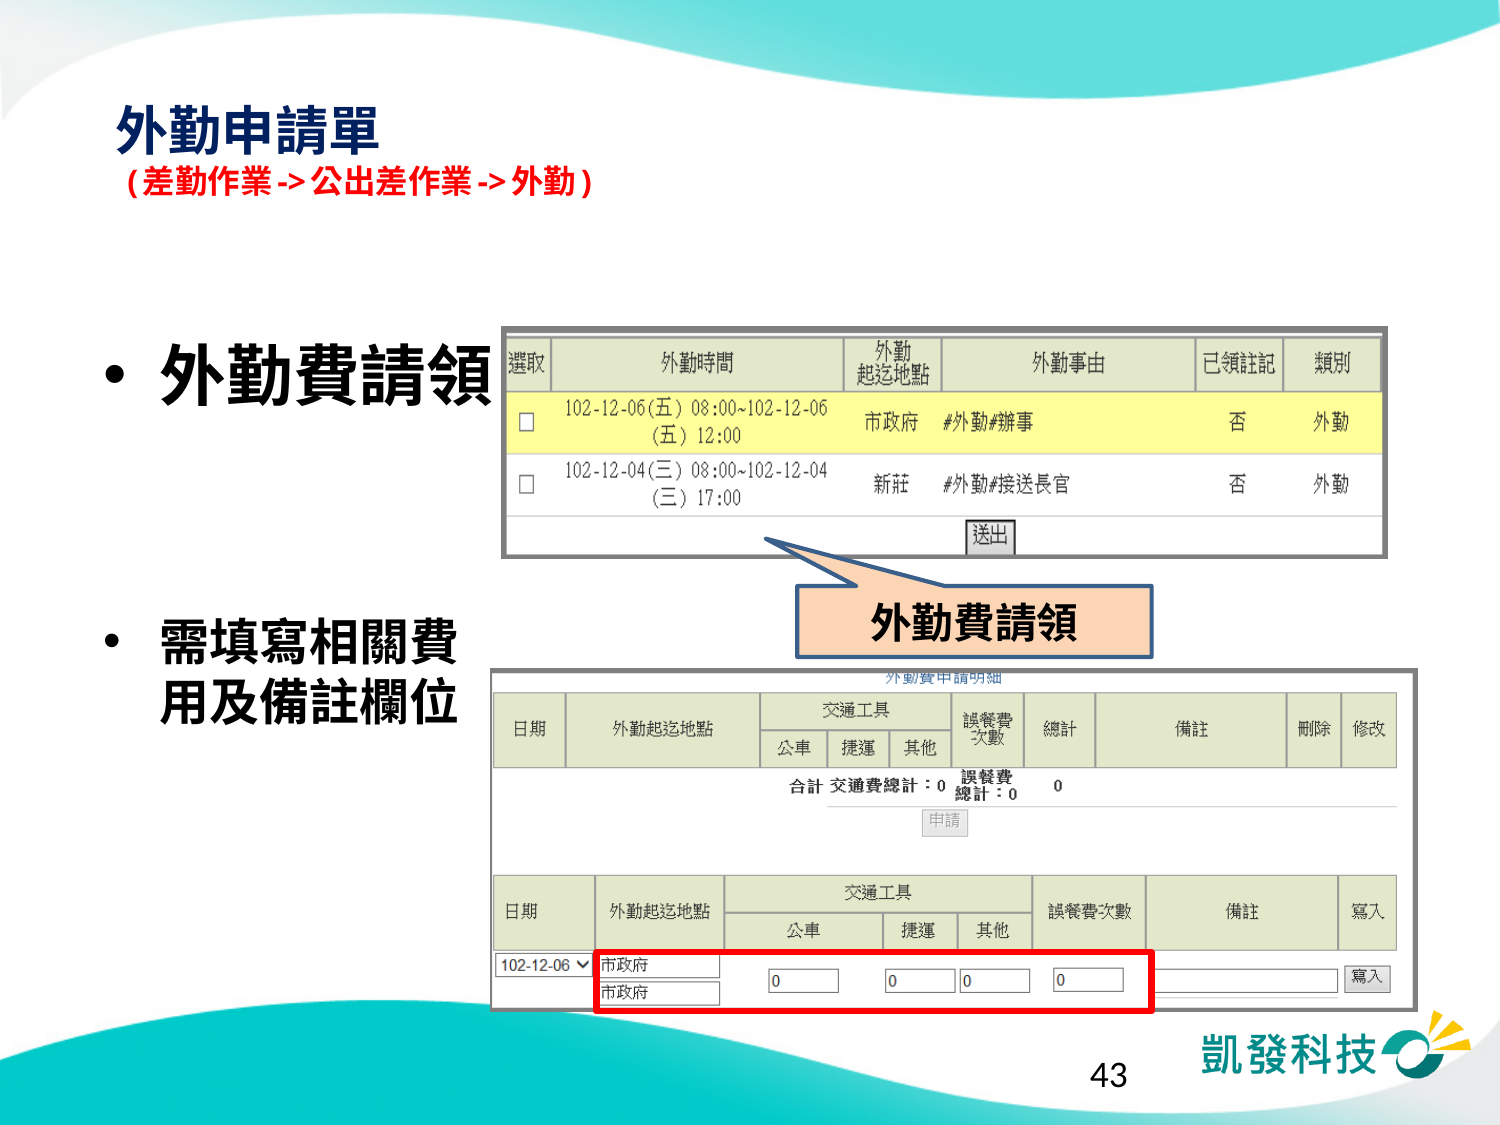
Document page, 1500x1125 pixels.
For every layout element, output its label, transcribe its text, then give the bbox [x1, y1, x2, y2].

title 外勤申請單 (差勤作業->公出差作業->外勤) [100, 90, 1451, 209]
text_box 外勤費請領 需填寫相關費用及備註欄位 [88, 326, 513, 738]
text_box 外勤費請領 [795, 568, 1154, 660]
slide_number 43 [1074, 1042, 1425, 1103]
picture [0, 0, 1500, 1125]
